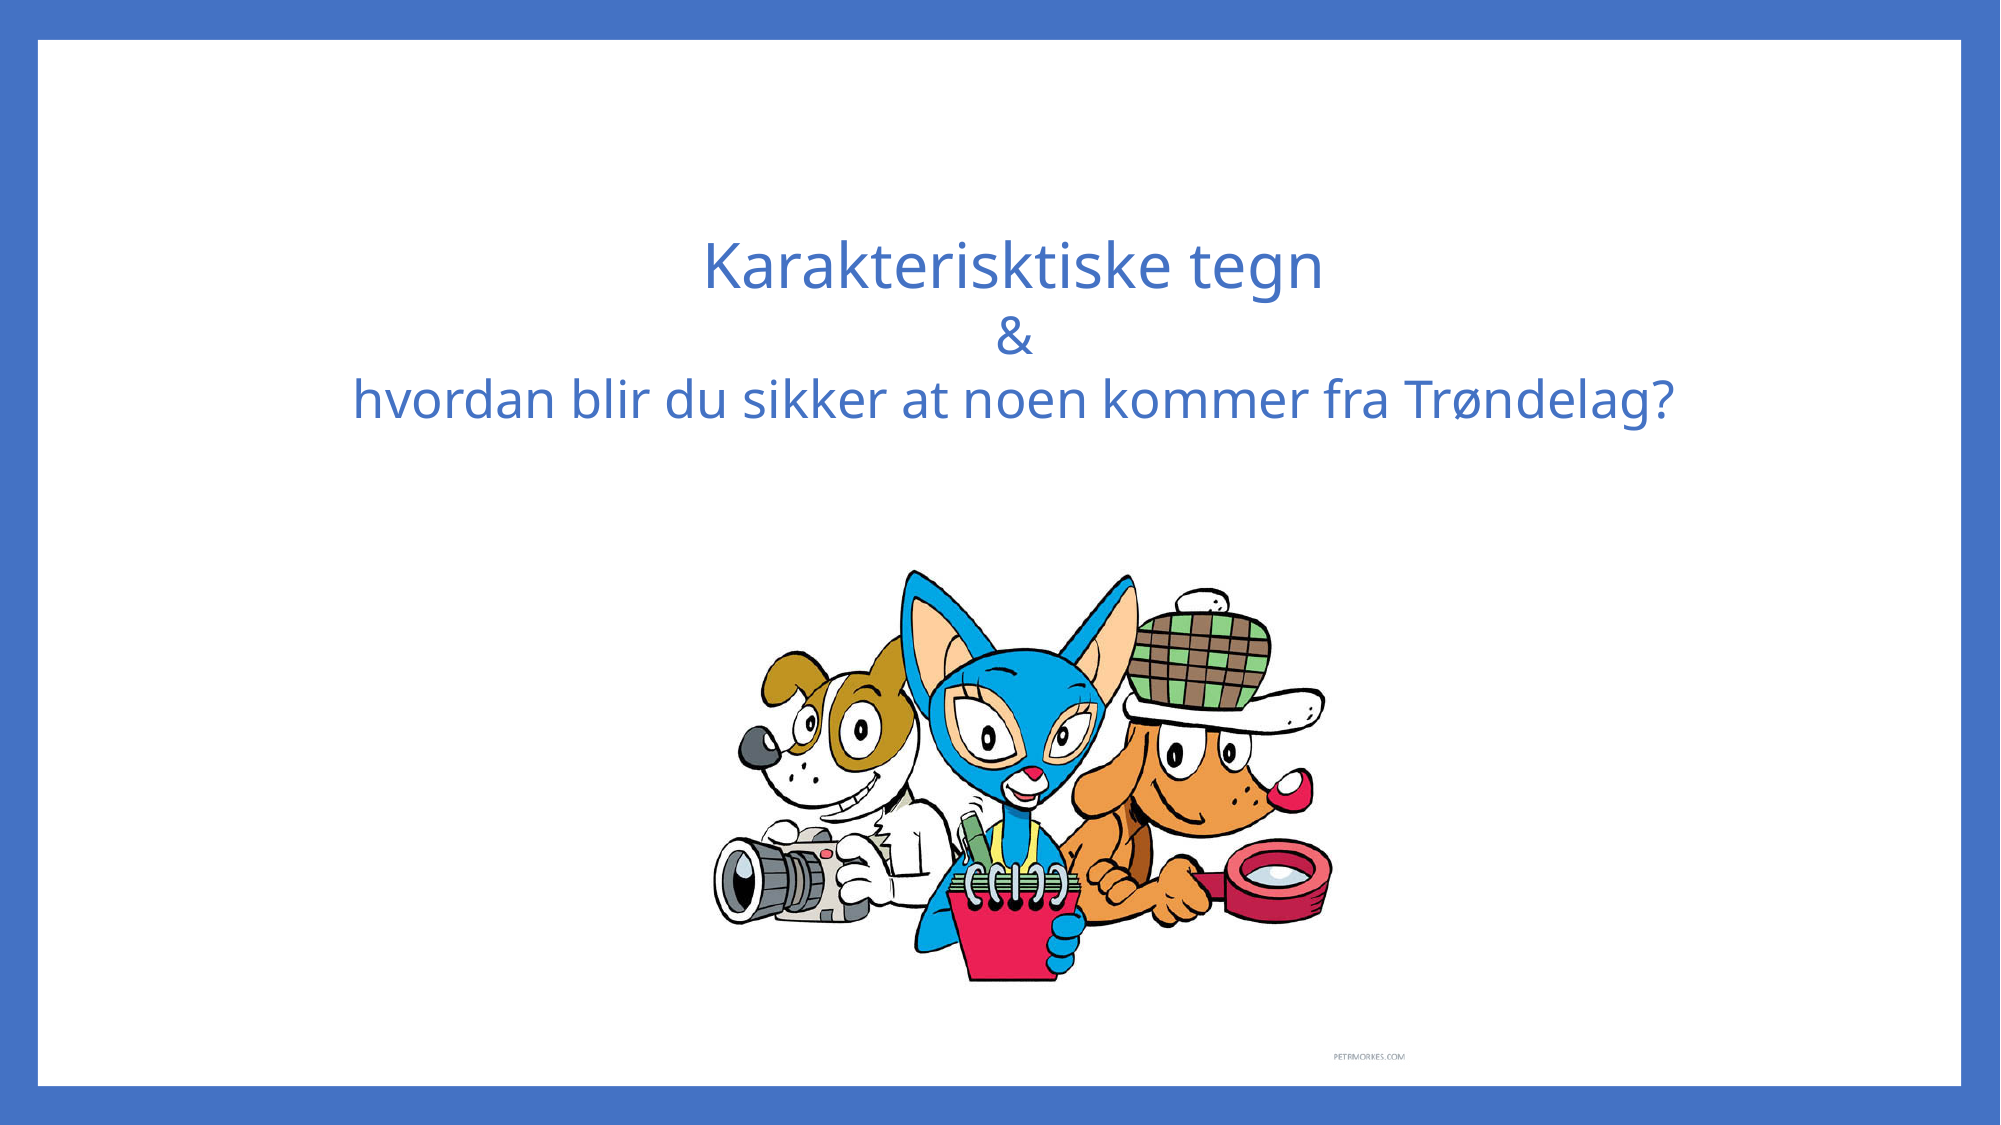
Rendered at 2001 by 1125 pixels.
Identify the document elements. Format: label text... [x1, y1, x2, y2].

title Karakterisktiske tegn & hvordan blir du sikker at noen kommer fra Trøndelag? [204, 217, 1825, 441]
picture [651, 525, 1428, 1075]
